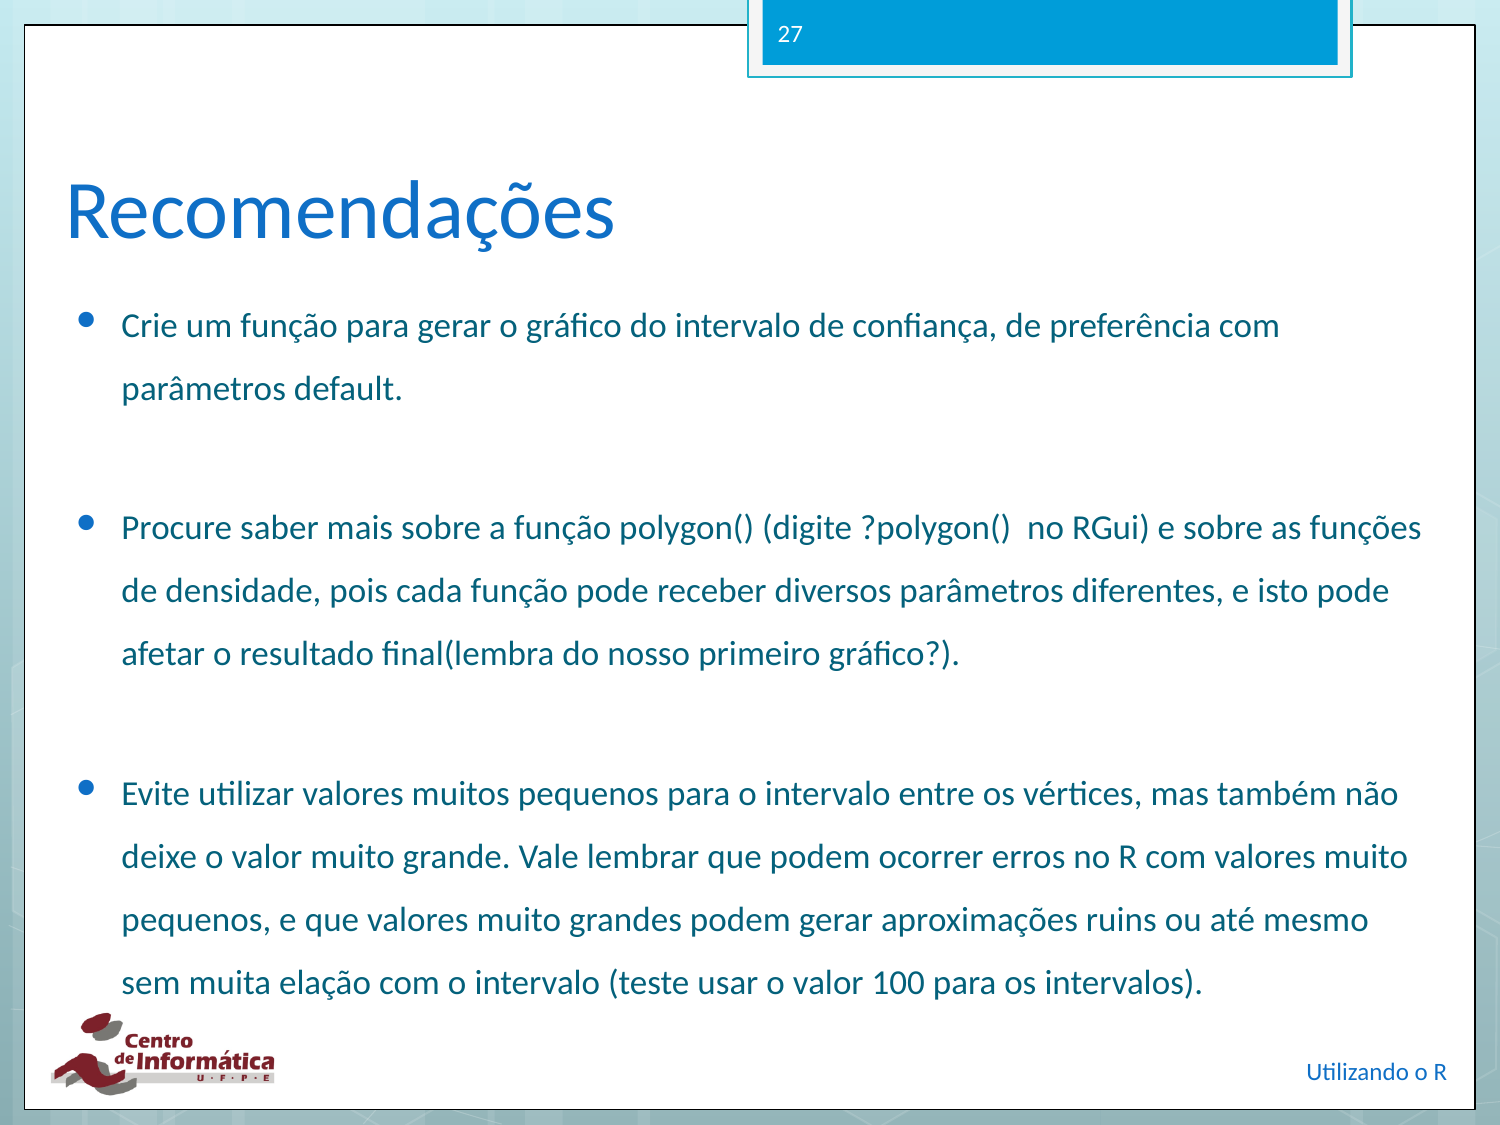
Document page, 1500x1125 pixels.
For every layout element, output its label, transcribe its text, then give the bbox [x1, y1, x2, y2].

picture [39, 1007, 288, 1099]
list Crie um função para gerar o gráfico do intervalo de confiança, de preferência com parâmetros default. Procure saber mais sobre a função polygon() (digite ?polygon() no RGui) e sobre as funções de densidade, pois cada função pode receber diversos parâmetros diferentes, e isto pode afetar o resultado final(lembra do nosso primeiro gráfico?). Evite utilizar valores muitos pequenos para o intervalo entre os vértices, mas também não deixe o valor muito grande. Vale lembrar que podem ocorrer erros no R com valores muito pequenos, e que valores muito grandes podem gerar aproximações ruins ou até mesmo sem muita elação com o intervalo (teste usar o valor 100 para os intervalos). [50, 273, 1450, 1025]
slide_number 27 [762, 2, 982, 63]
title Recomendações [50, 75, 1450, 263]
footer Utilizando o R [888, 1040, 1463, 1100]
